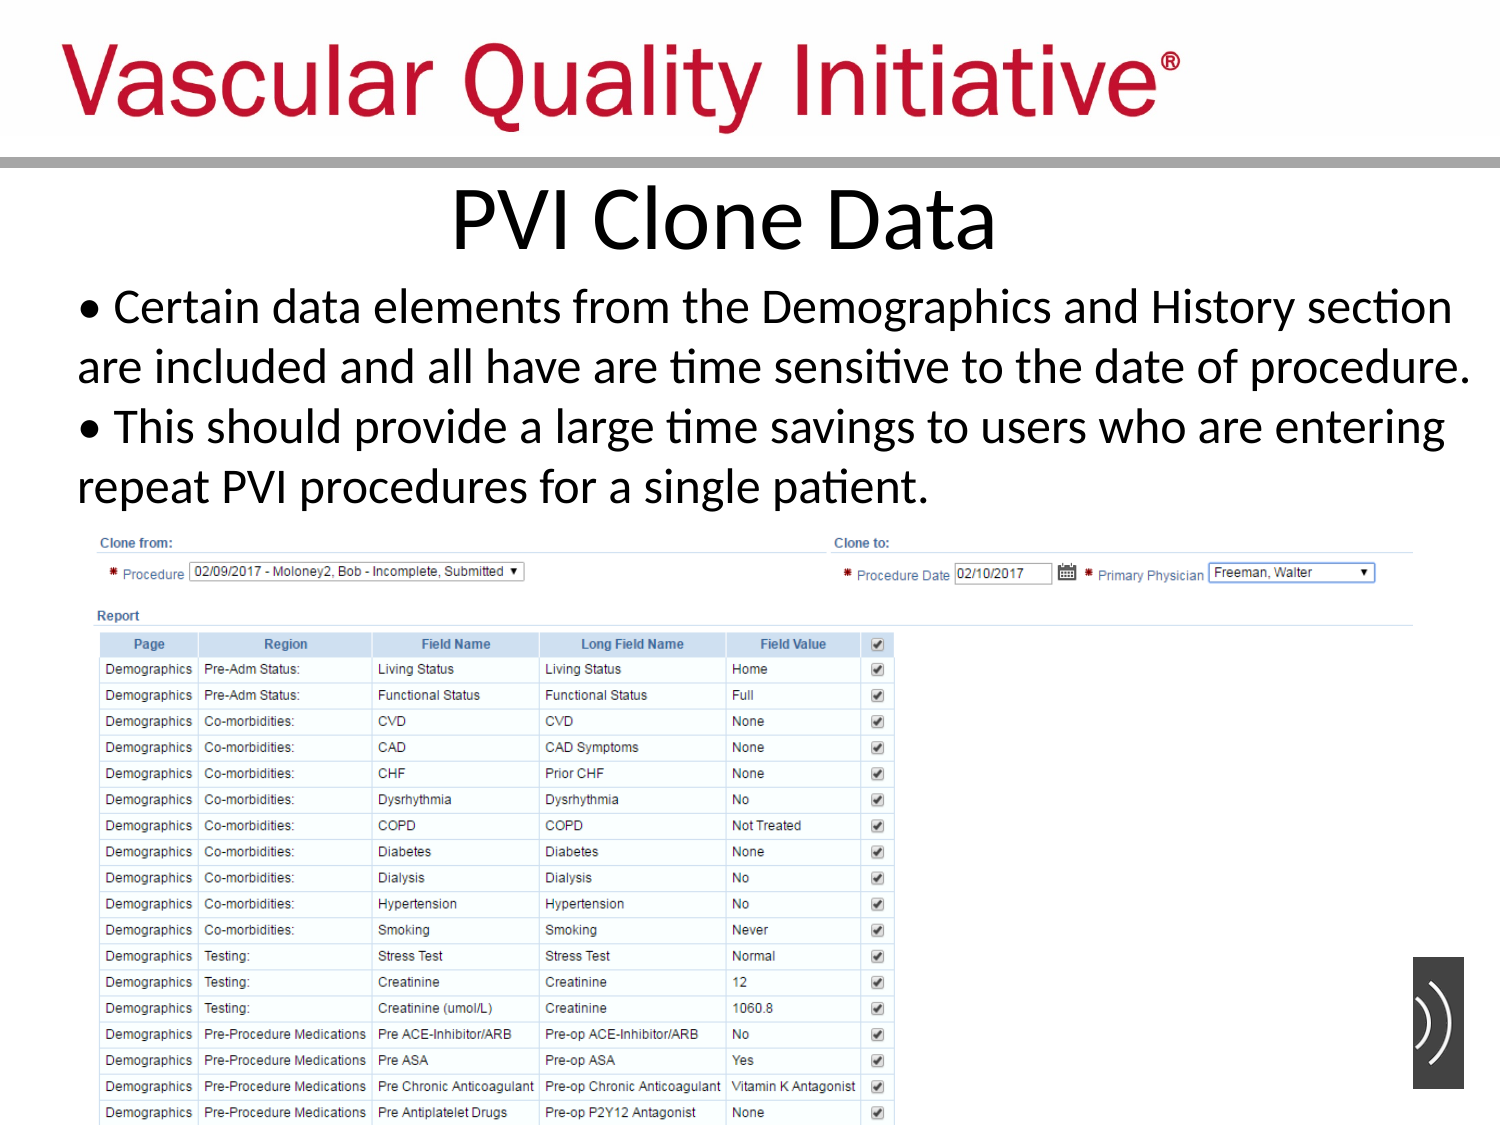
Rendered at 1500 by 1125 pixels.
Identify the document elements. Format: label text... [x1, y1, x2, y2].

text_box • Certain data elements from the Demographics and History section are included and all have are time sensitive to the date of procedure. • This should provide a large time savings to users who are entering repeat PVI procedures for a single patient. [62, 265, 1500, 521]
picture [87, 526, 1465, 1125]
picture [0, 0, 1500, 136]
title PVI Clone Data [37, 149, 1413, 276]
